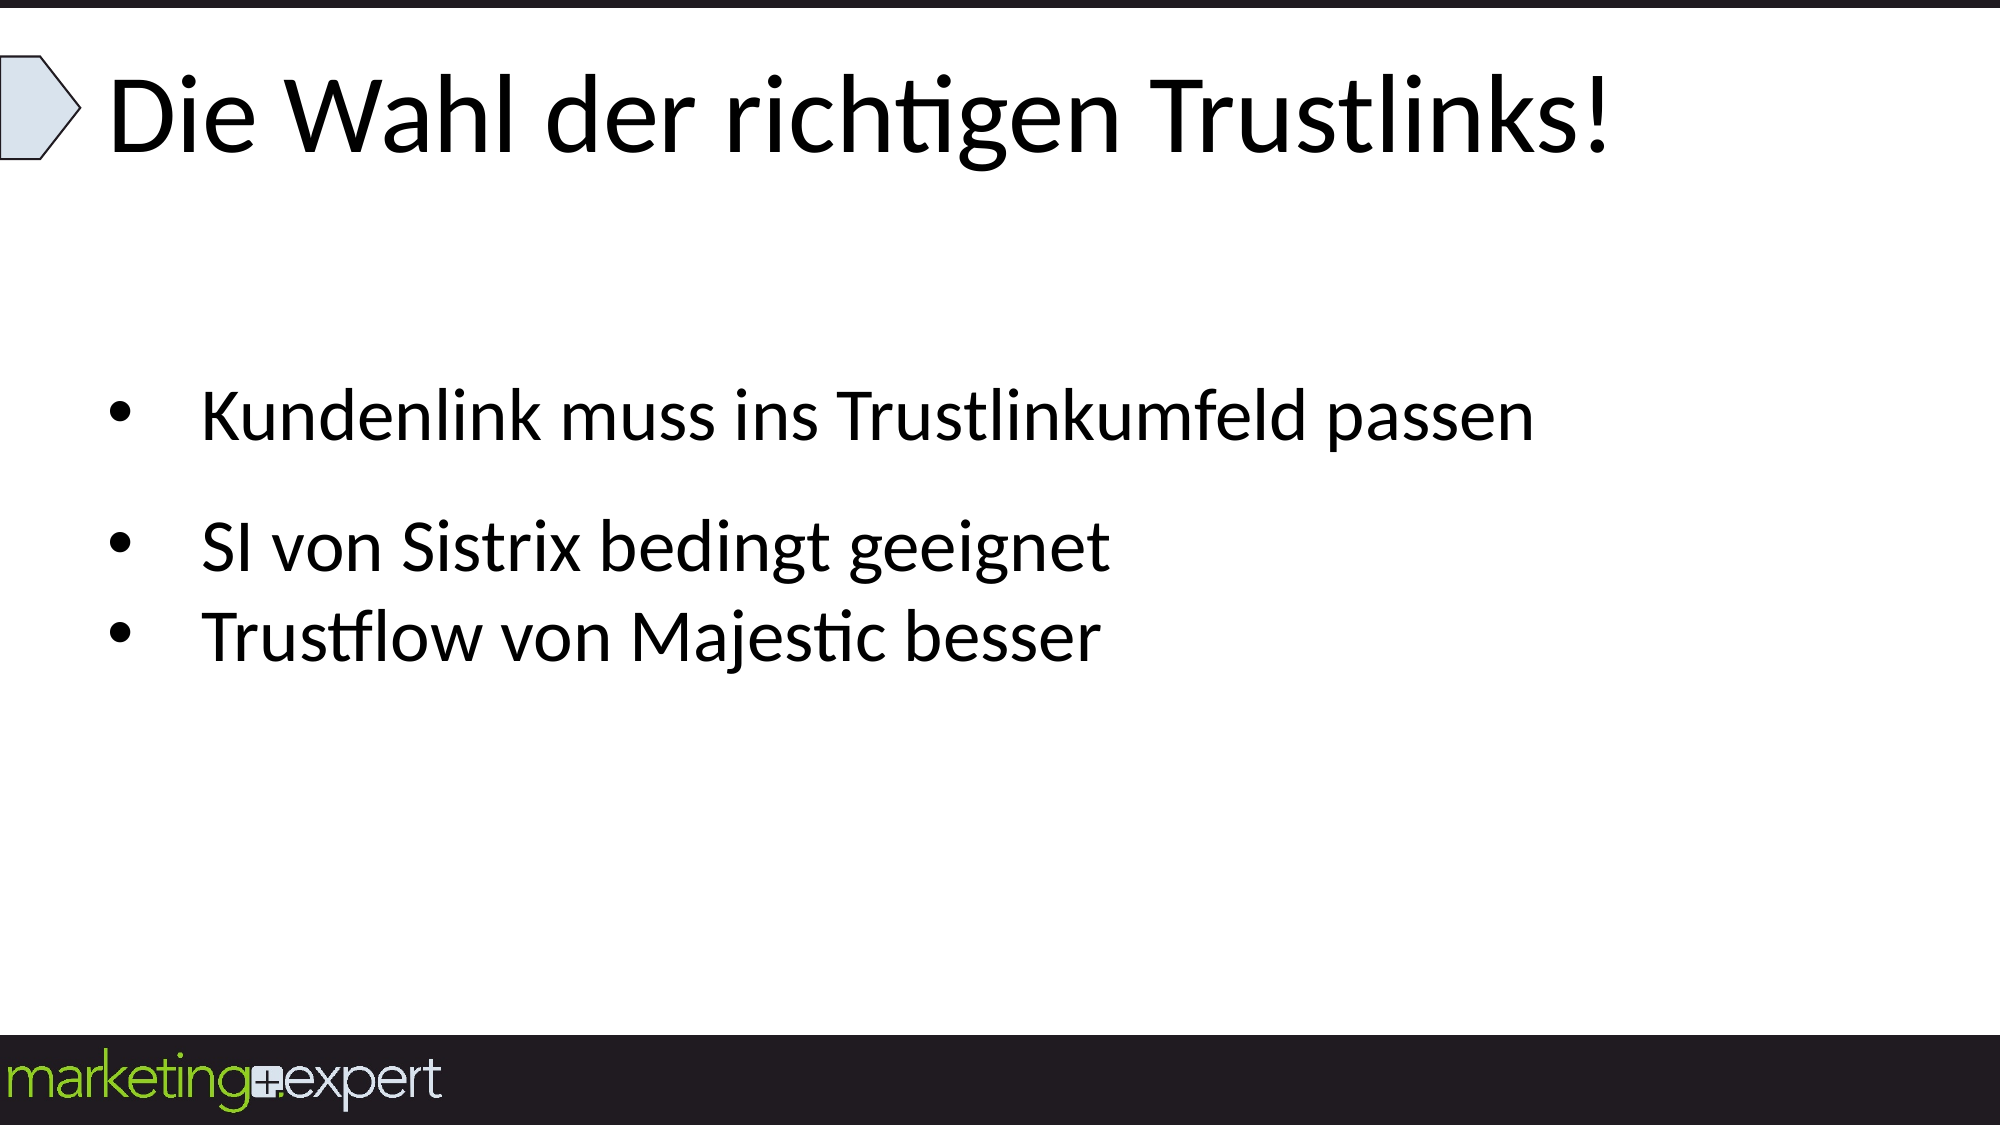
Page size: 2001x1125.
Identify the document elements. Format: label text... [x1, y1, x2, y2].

text_box [0, 0, 2000, 8]
text_box Die Wahl der richtigen Trustlinks! [92, 32, 1735, 182]
text_box SI von Sistrix bedingt geeignet Trustflow von Majestic besser [92, 488, 1826, 684]
text_box [0, 55, 82, 161]
picture [0, 1035, 449, 1125]
text_box [449, 1035, 2000, 1125]
text_box Kundenlink muss ins Trustlinkumfeld passen [92, 357, 1826, 463]
